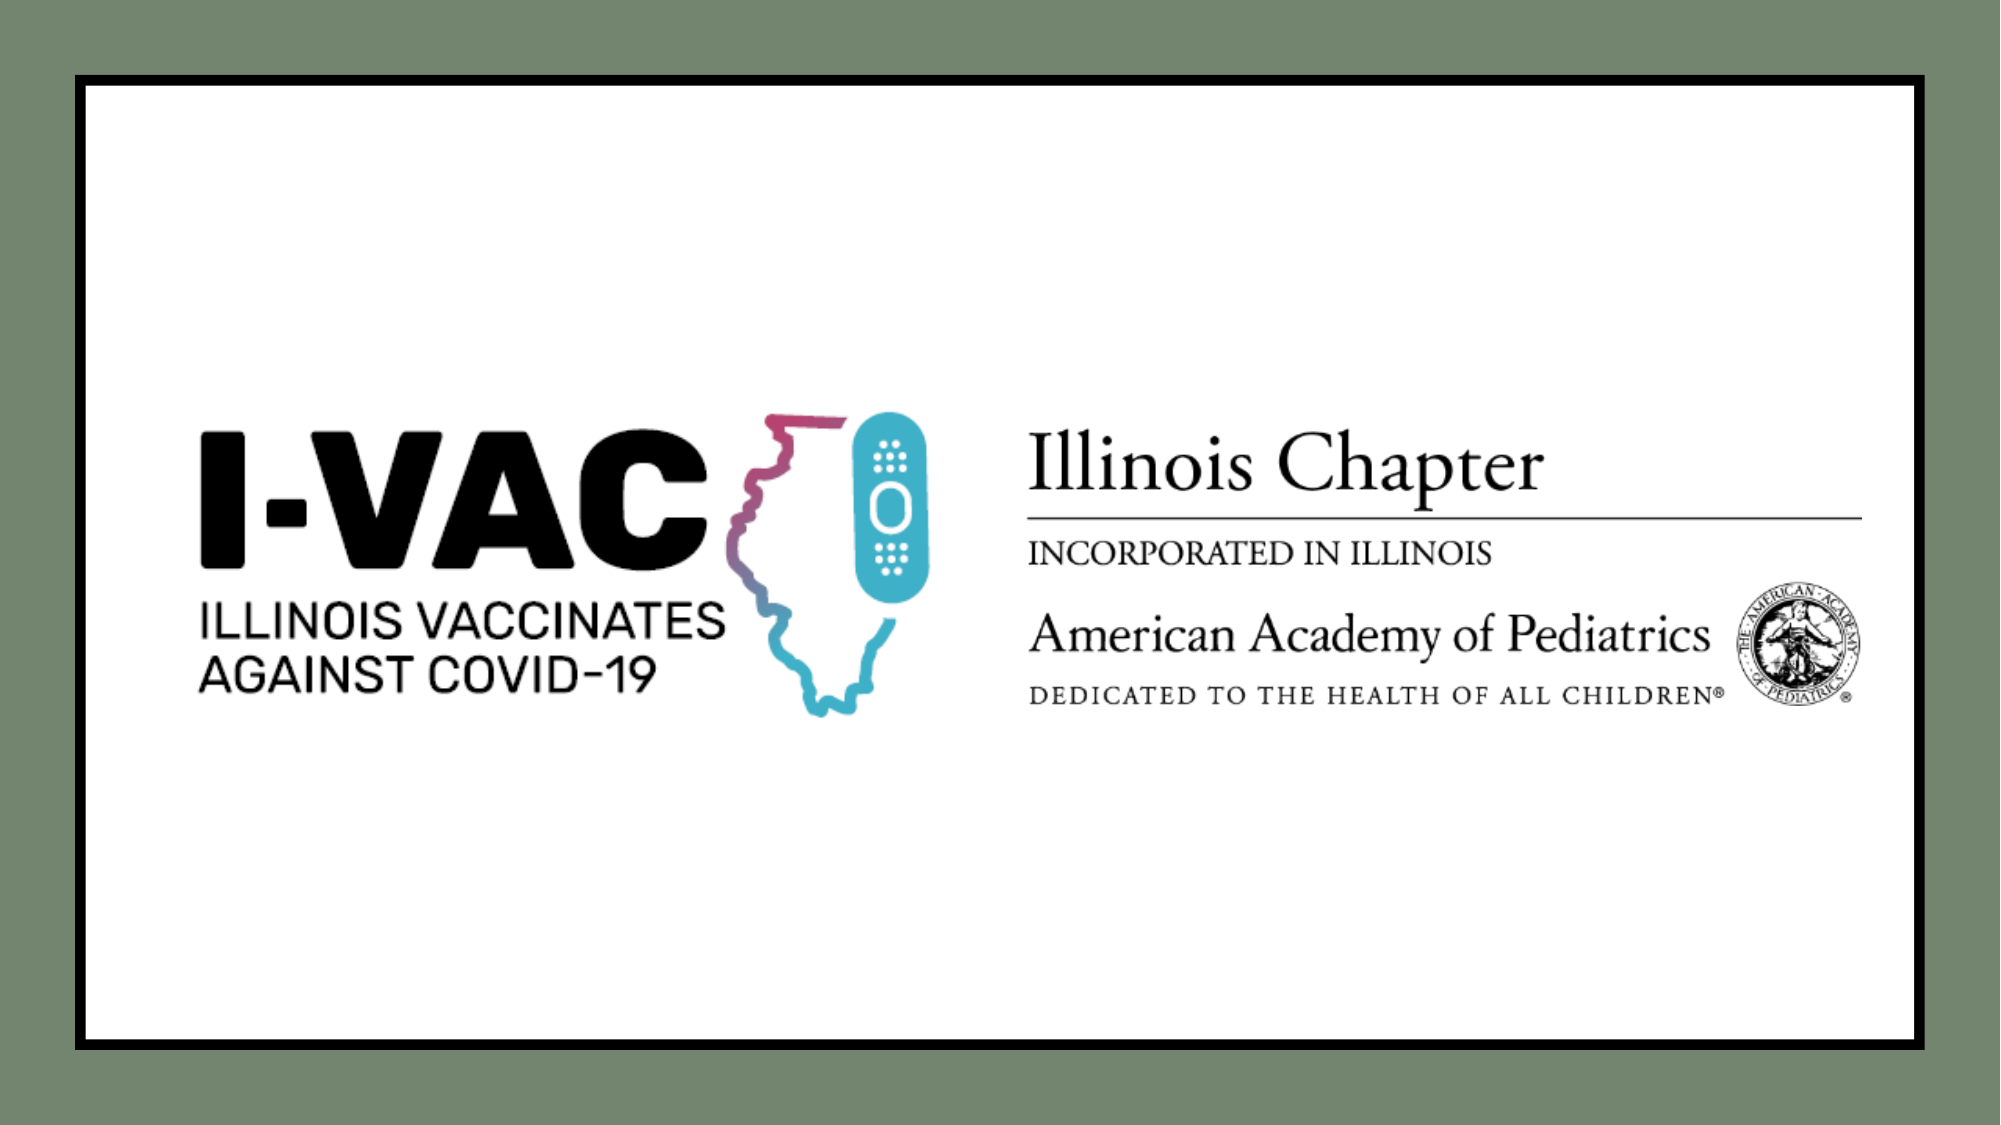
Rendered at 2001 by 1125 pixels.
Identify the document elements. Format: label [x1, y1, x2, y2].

text_box [74, 74, 1925, 1051]
text_box [0, 0, 2000, 1125]
